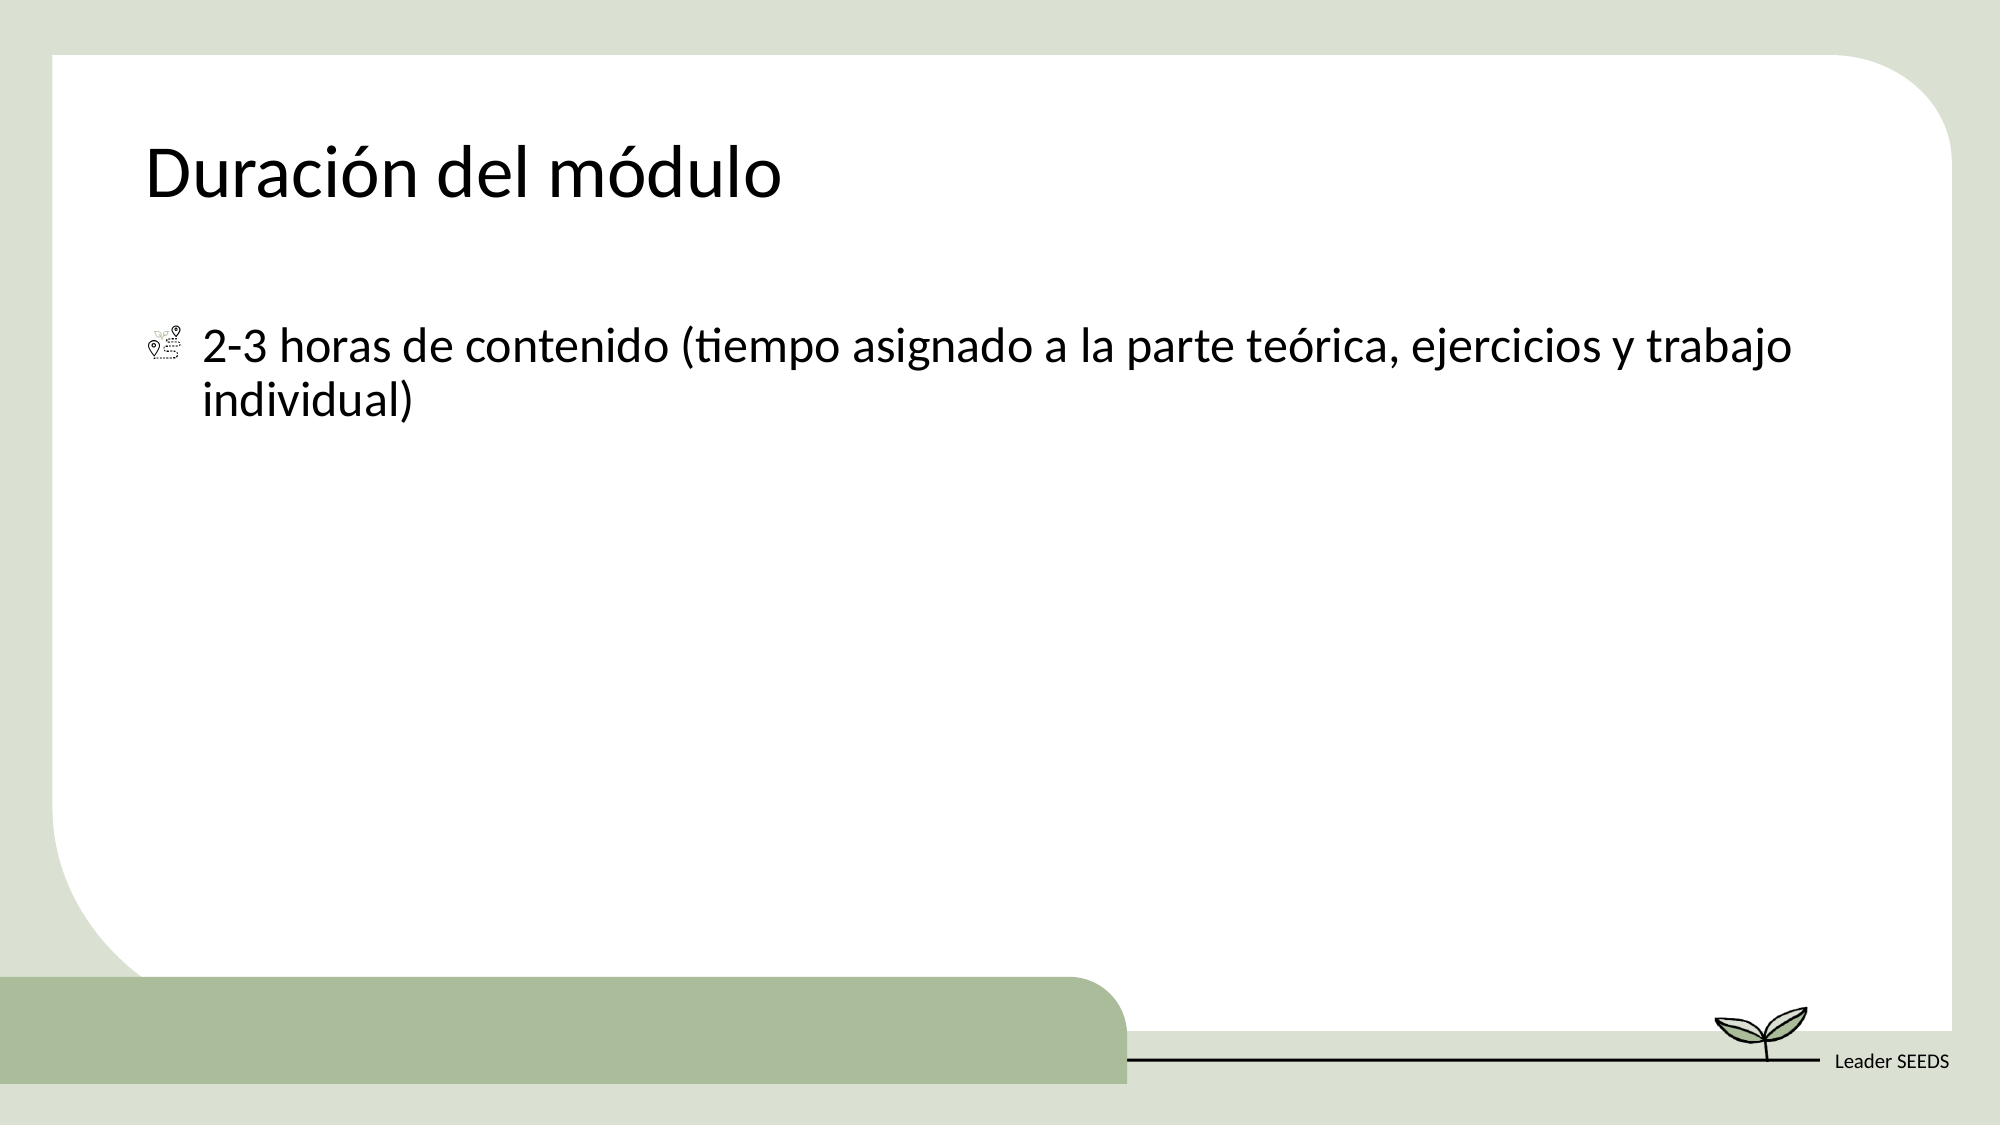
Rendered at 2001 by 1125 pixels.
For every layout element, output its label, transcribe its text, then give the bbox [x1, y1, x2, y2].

list Duración del módulo [130, 124, 1869, 257]
picture [145, 325, 185, 361]
list 2-3 horas de contenido (tiempo asignado a la parte teórica, ejercicios y trabajo individual) [130, 311, 1869, 968]
